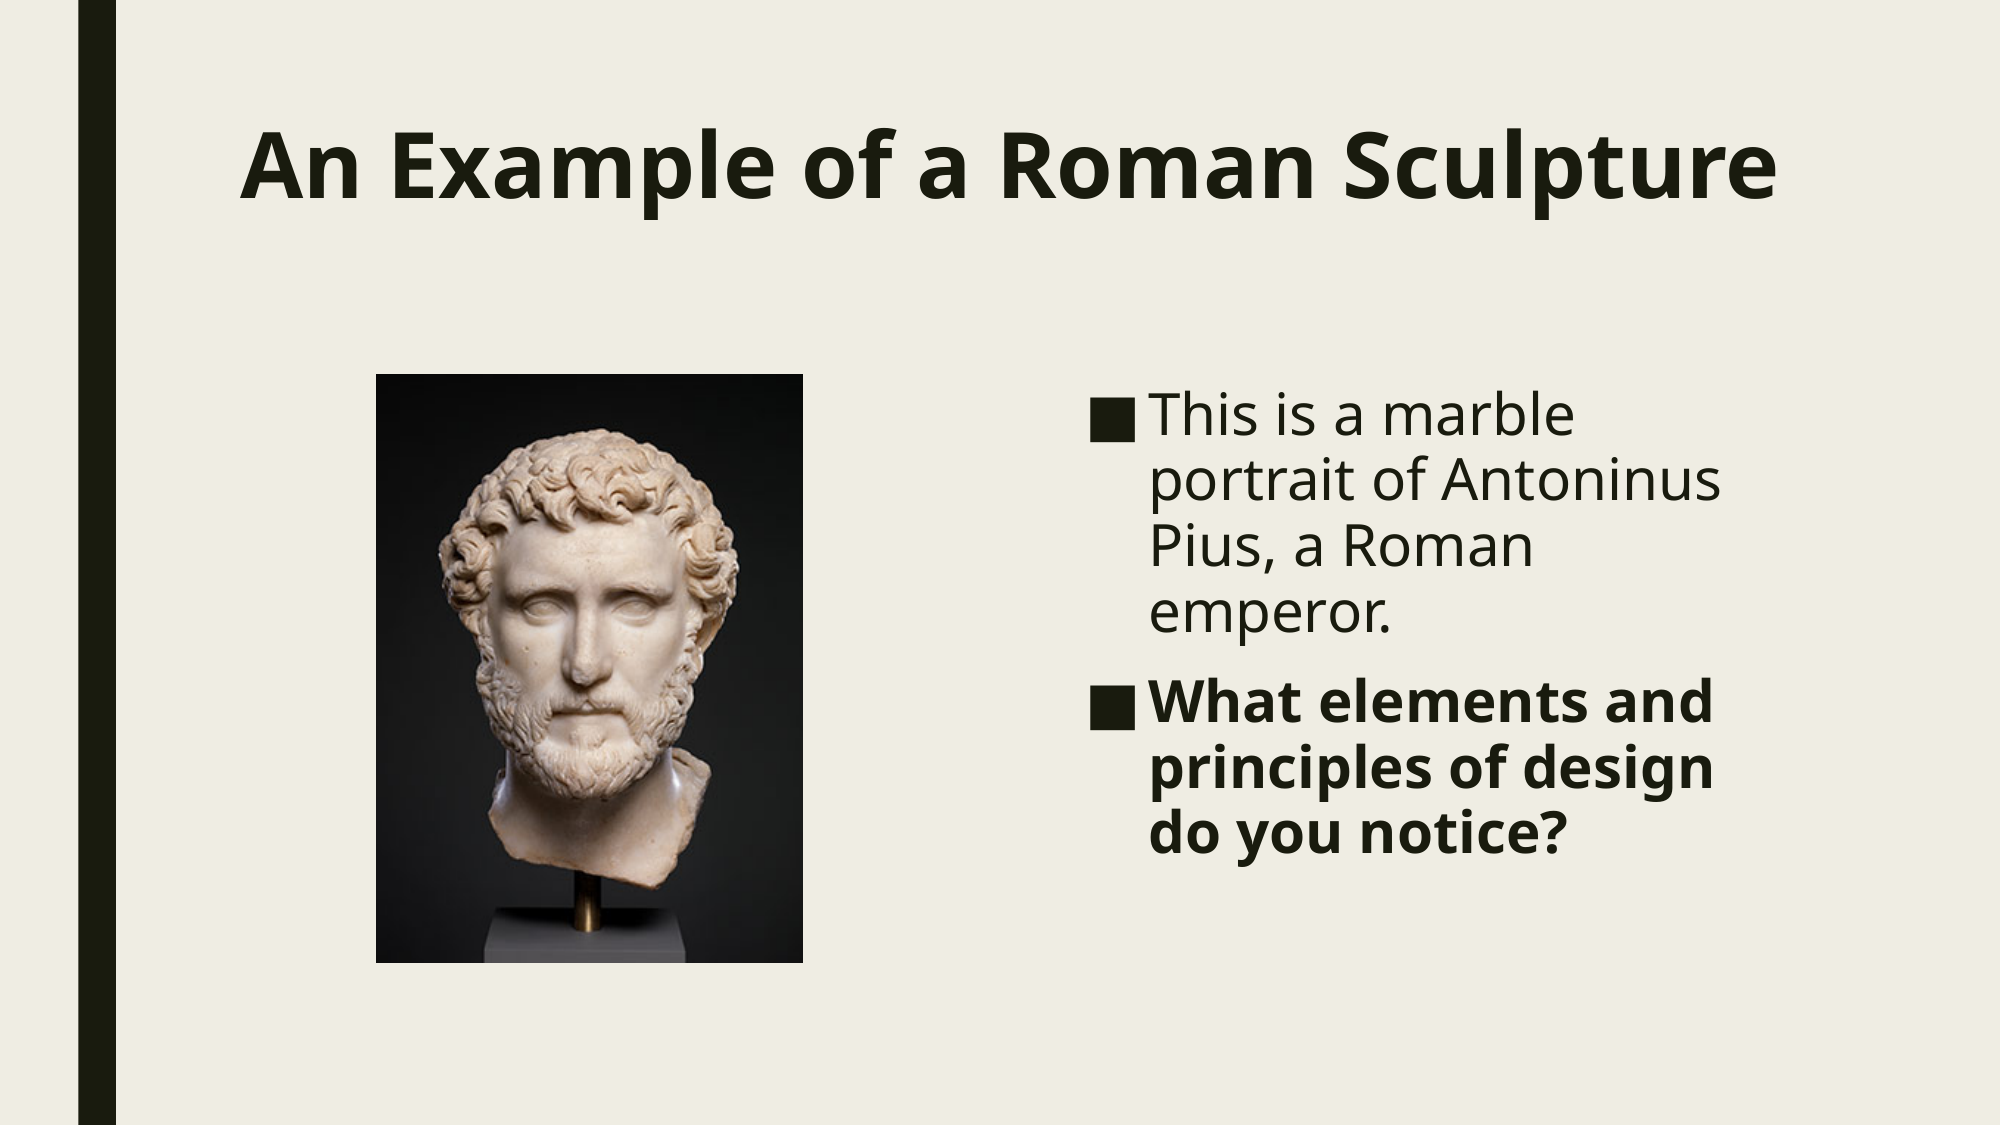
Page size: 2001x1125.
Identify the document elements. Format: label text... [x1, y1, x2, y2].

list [376, 374, 803, 963]
list This is a marble portrait of Antoninus Pius, a Roman emperor. What elements and principles of design do you notice? [1070, 375, 1801, 963]
title An Example of a Roman Sculpture [225, 112, 1800, 357]
